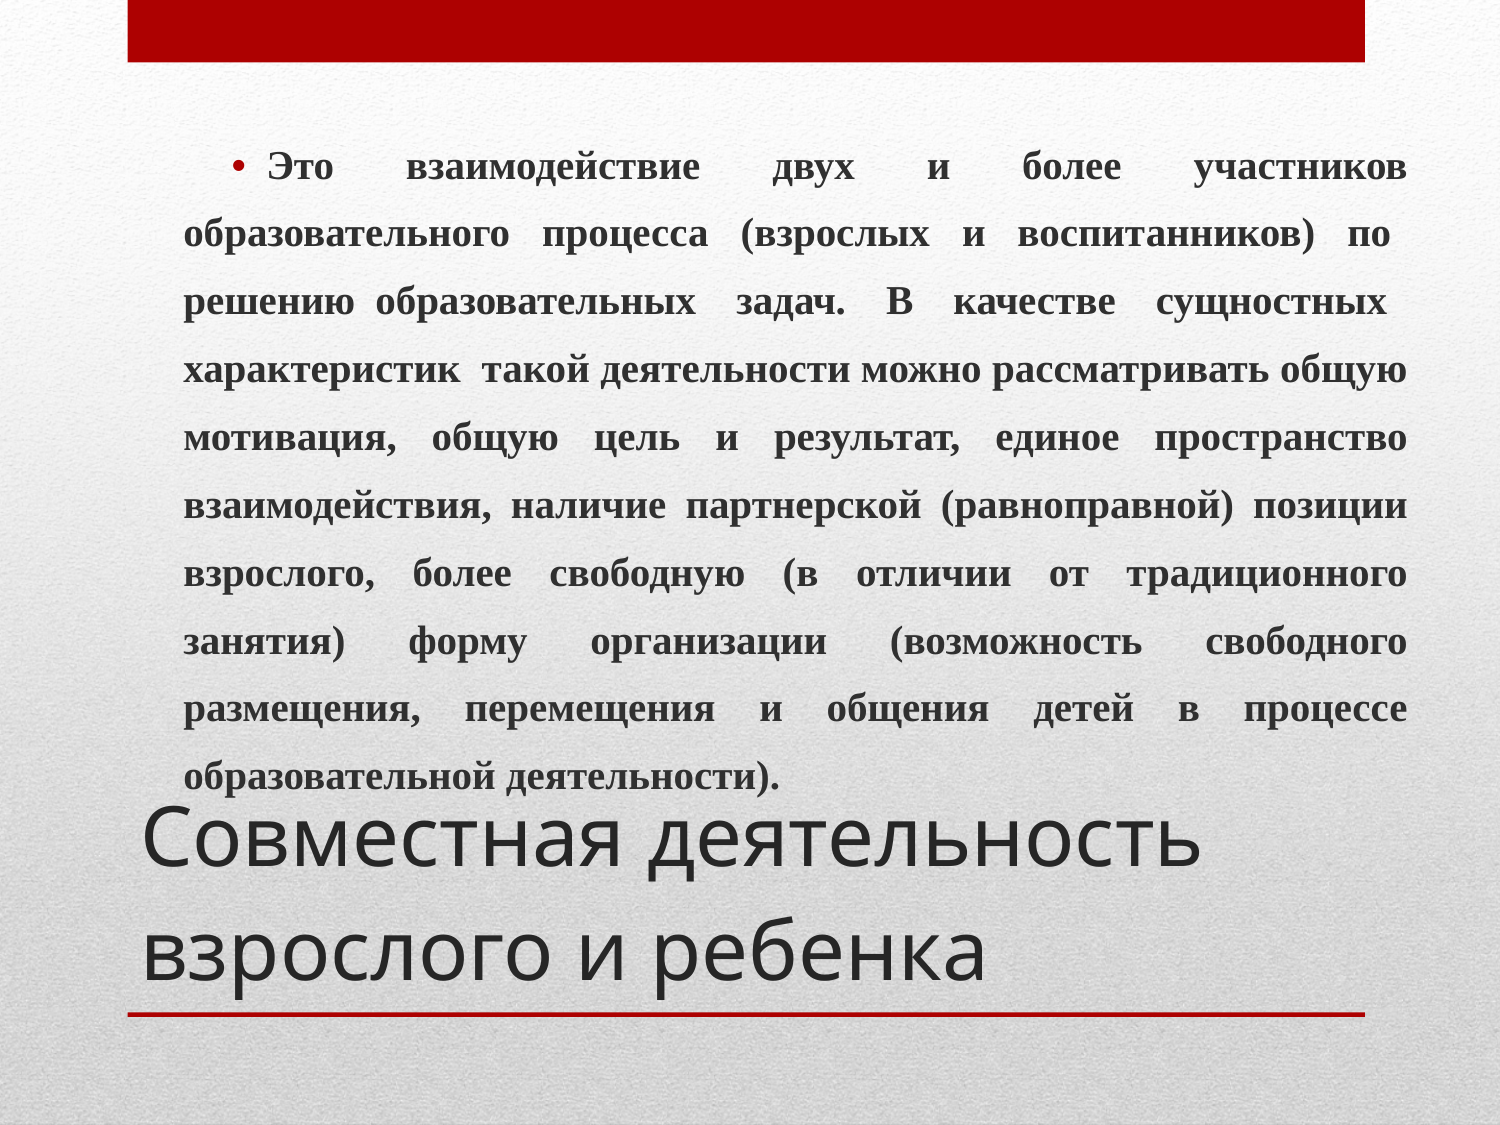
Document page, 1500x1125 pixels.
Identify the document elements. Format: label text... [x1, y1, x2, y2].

title Совместная деятельность взрослого и ребенка [125, 811, 1329, 1013]
list Это взаимодействие двух и более участников образовательного процесса (взрослых и воспитанников) по решению образовательных задач. В качестве сущностных характеристик такой деятельности можно рассматривать общую мотивация, общую цель и результат, единое пространство взаимодействия, наличие партнерской (равноправной) позиции взрослого, более свободную (в отличии от традиционного занятия) форму организации (возможность свободного размещения, перемещения и общения детей в процессе образовательной деятельности). [125, 112, 1424, 811]
